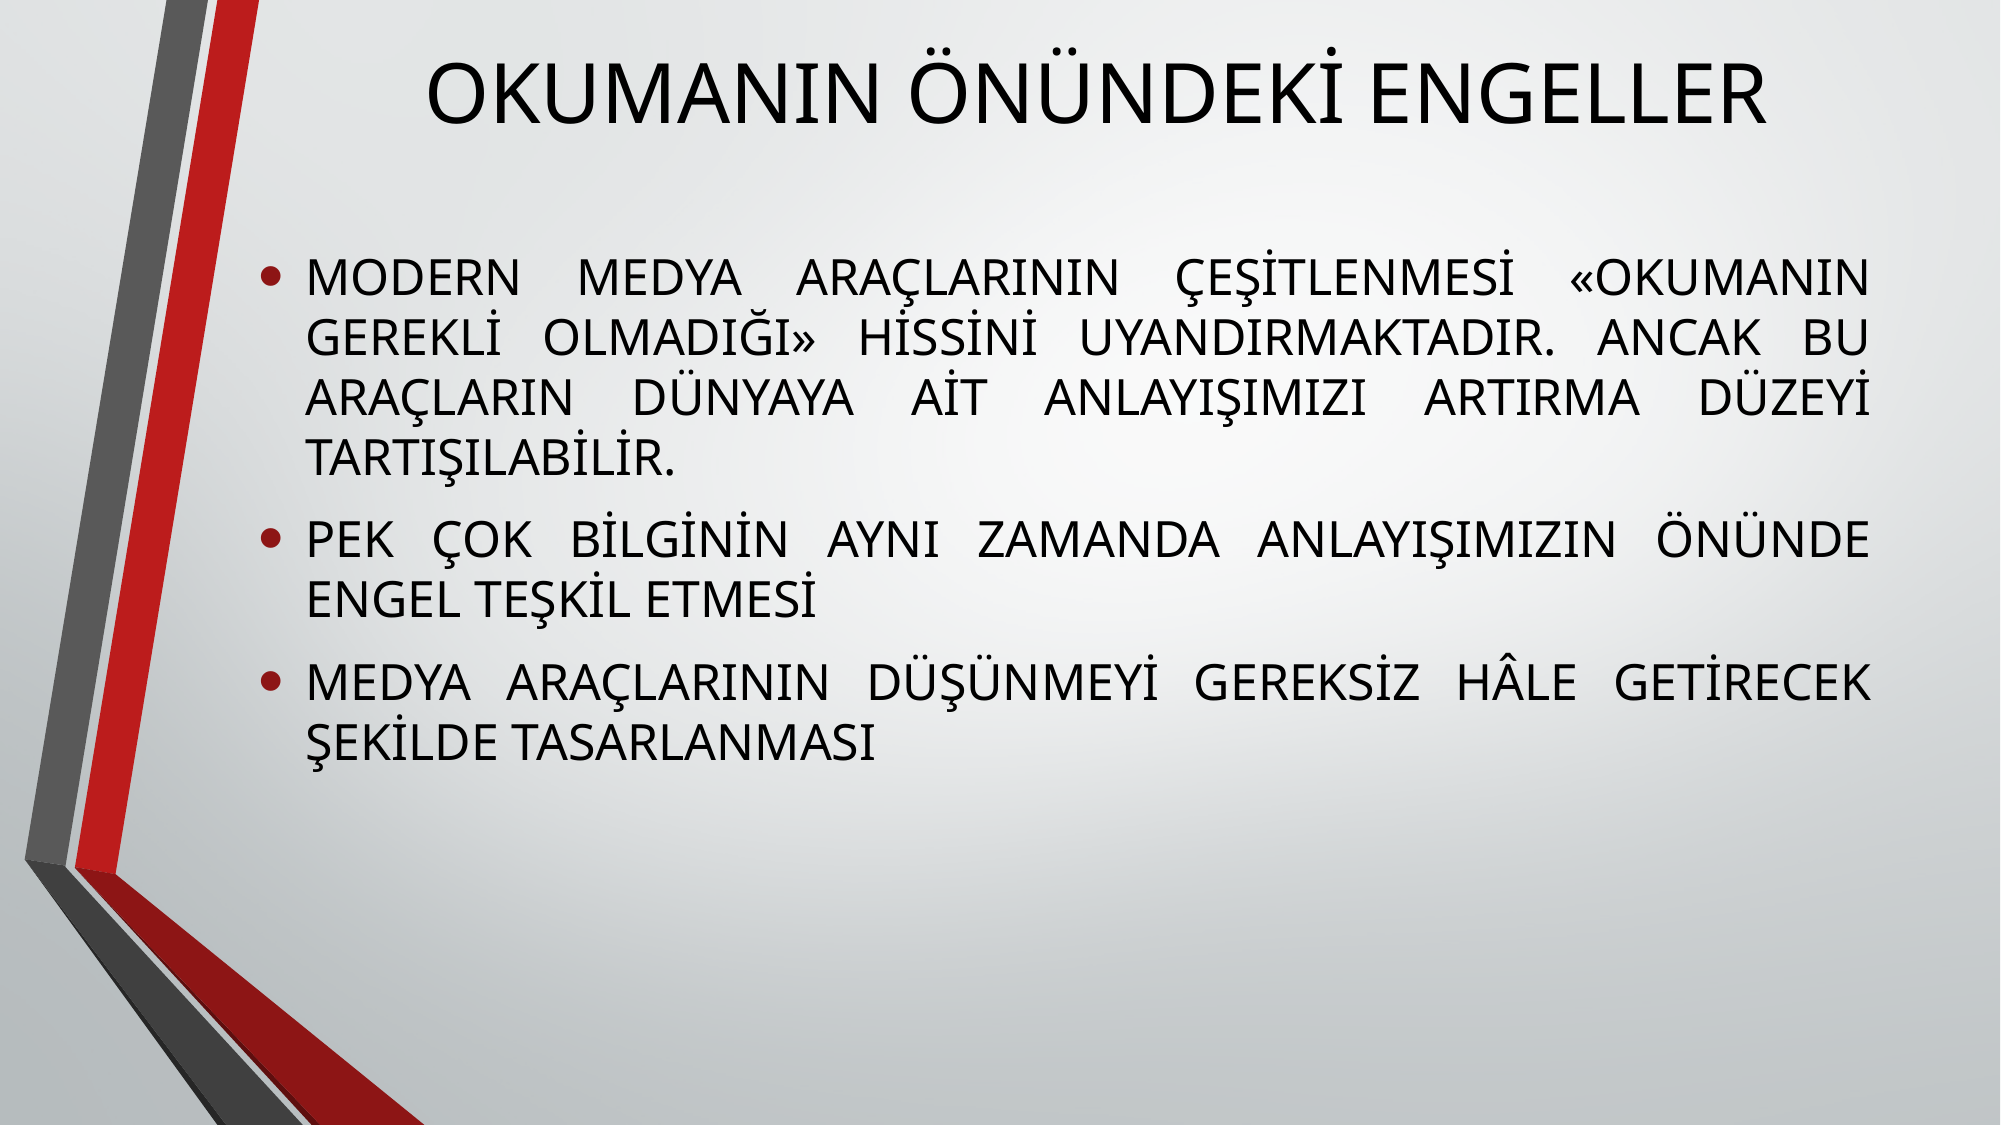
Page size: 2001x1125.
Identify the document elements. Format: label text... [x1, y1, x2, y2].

title OKUMANIN ÖNÜNDEKİ ENGELLER [274, 31, 1919, 148]
list MODERN MEDYA ARAÇLARININ ÇEŞİTLENMESİ «OKUMANIN GEREKLİ OLMADIĞI» HİSSİNİ UYANDIRMAKTADIR. ANCAK BU ARAÇLARIN DÜNYAYA AİT ANLAYIŞIMIZI ARTIRMA DÜZEYİ TARTIŞILABİLİR. PEK ÇOK BİLGİNİN AYNI ZAMANDA ANLAYIŞIMIZIN ÖNÜNDE ENGEL TEŞKİL ETMESİ MEDYA ARAÇLARININ DÜŞÜNMEYİ GEREKSİZ HÂLE GETİRECEK ŞEKİLDE TASARLANMASI [243, 147, 1887, 950]
